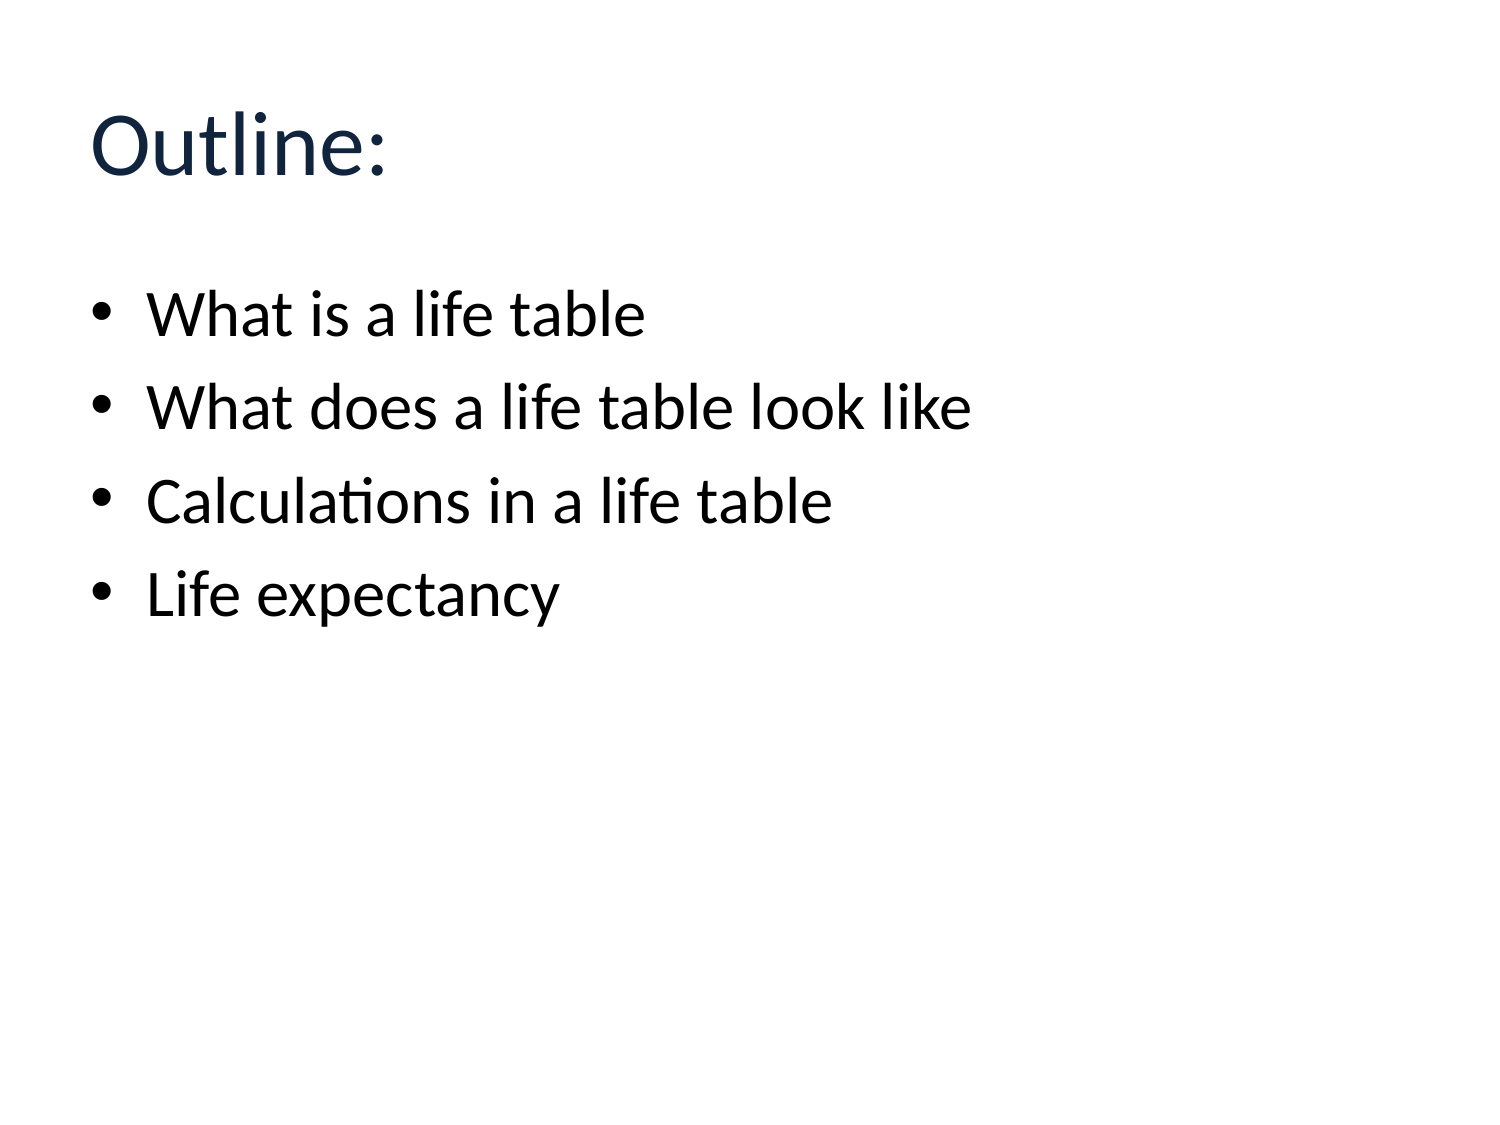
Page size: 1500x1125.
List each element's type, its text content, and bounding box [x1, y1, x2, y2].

title Outline: [75, 45, 1425, 233]
list What is a life table What does a life table look like Calculations in a life table Life expectancy [75, 262, 1425, 1005]
